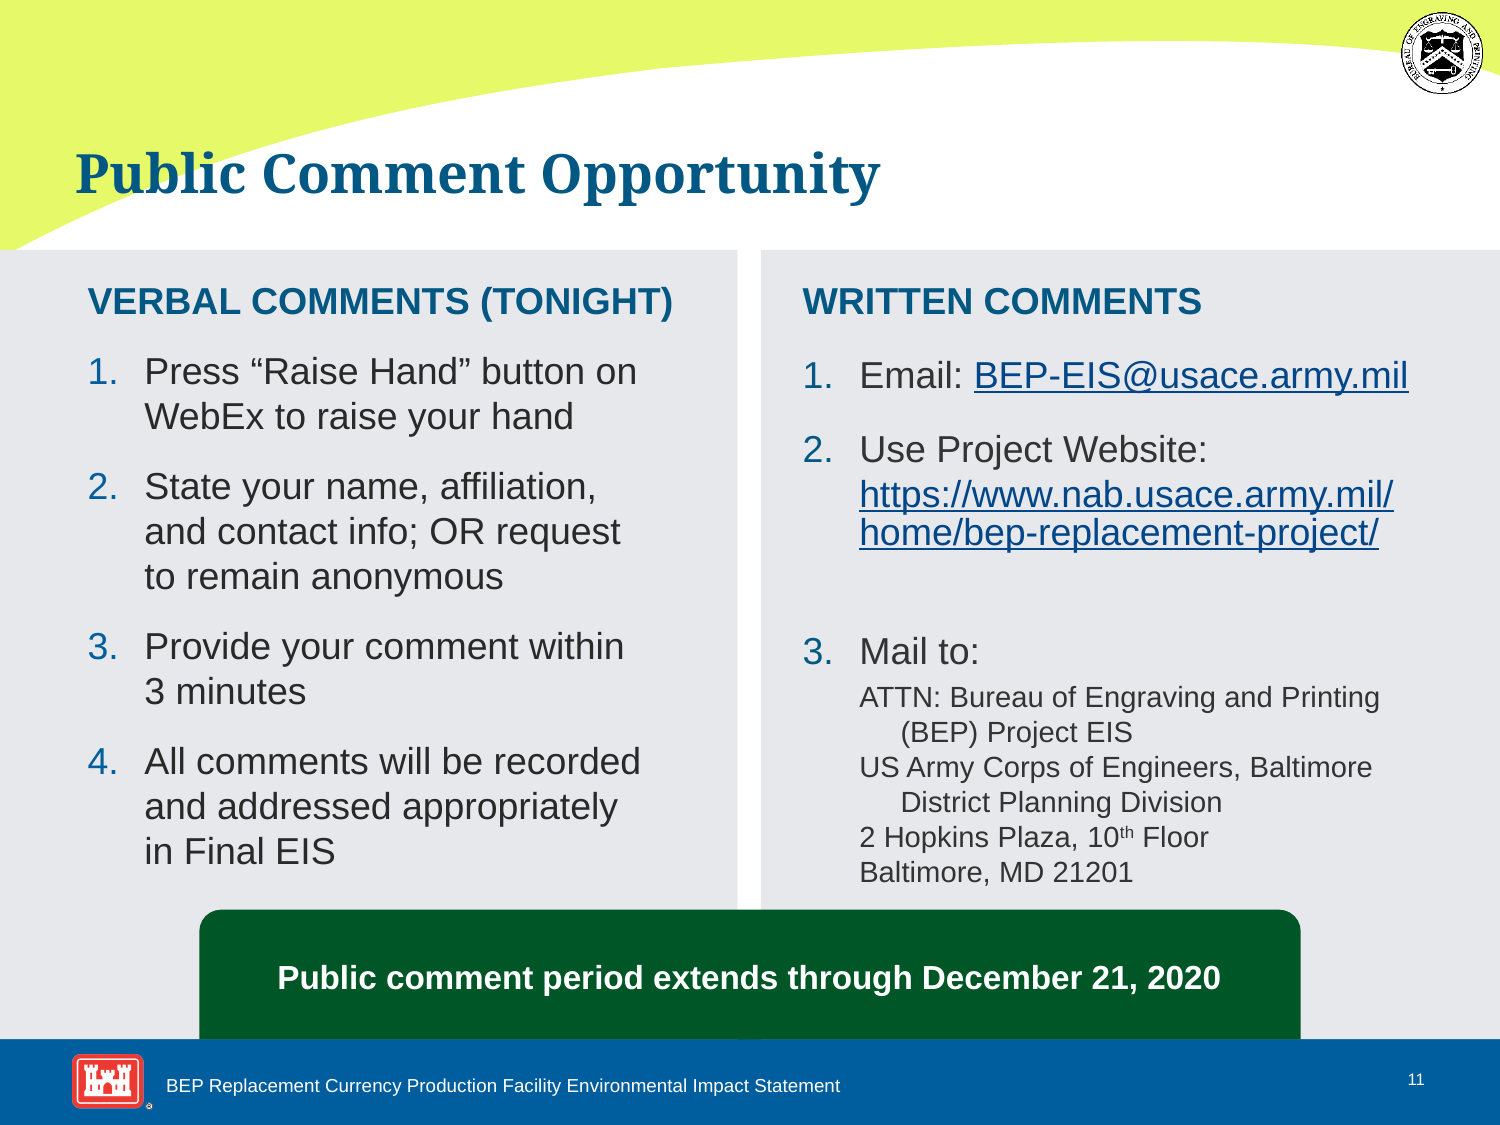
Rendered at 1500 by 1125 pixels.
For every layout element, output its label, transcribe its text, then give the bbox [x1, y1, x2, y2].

text_box Public comment period extends through December 21, 2020 [199, 909, 1301, 1040]
text_box WRITTEN COMMENTS Email: BEP-EIS@usace.army.mil Use Project Website: https://www.nab.usace.army.mil/home/bep-replacement-project/ Mail to: ATTN: Bureau of Engraving and Printing (BEP) Project EIS US Army Corps of Engineers, Baltimore District Planning Division 2 Hopkins Plaza, 10th Floor Baltimore, MD 21201 [802, 276, 1414, 875]
text_box [759, 248, 1500, 1041]
title Public Comment Opportunity [75, 42, 1500, 205]
list VERBAL COMMENTS (TONIGHT) Press “Raise Hand” button on WebEx to raise your hand State your name, affiliation, and contact info; OR request to remain anonymous Provide your comment within 3 minutes All comments will be recorded and addressed appropriately in Final EIS [87, 269, 714, 834]
picture [72, 1054, 153, 1110]
text_box [0, 248, 739, 1041]
picture [1401, 12, 1483, 42]
